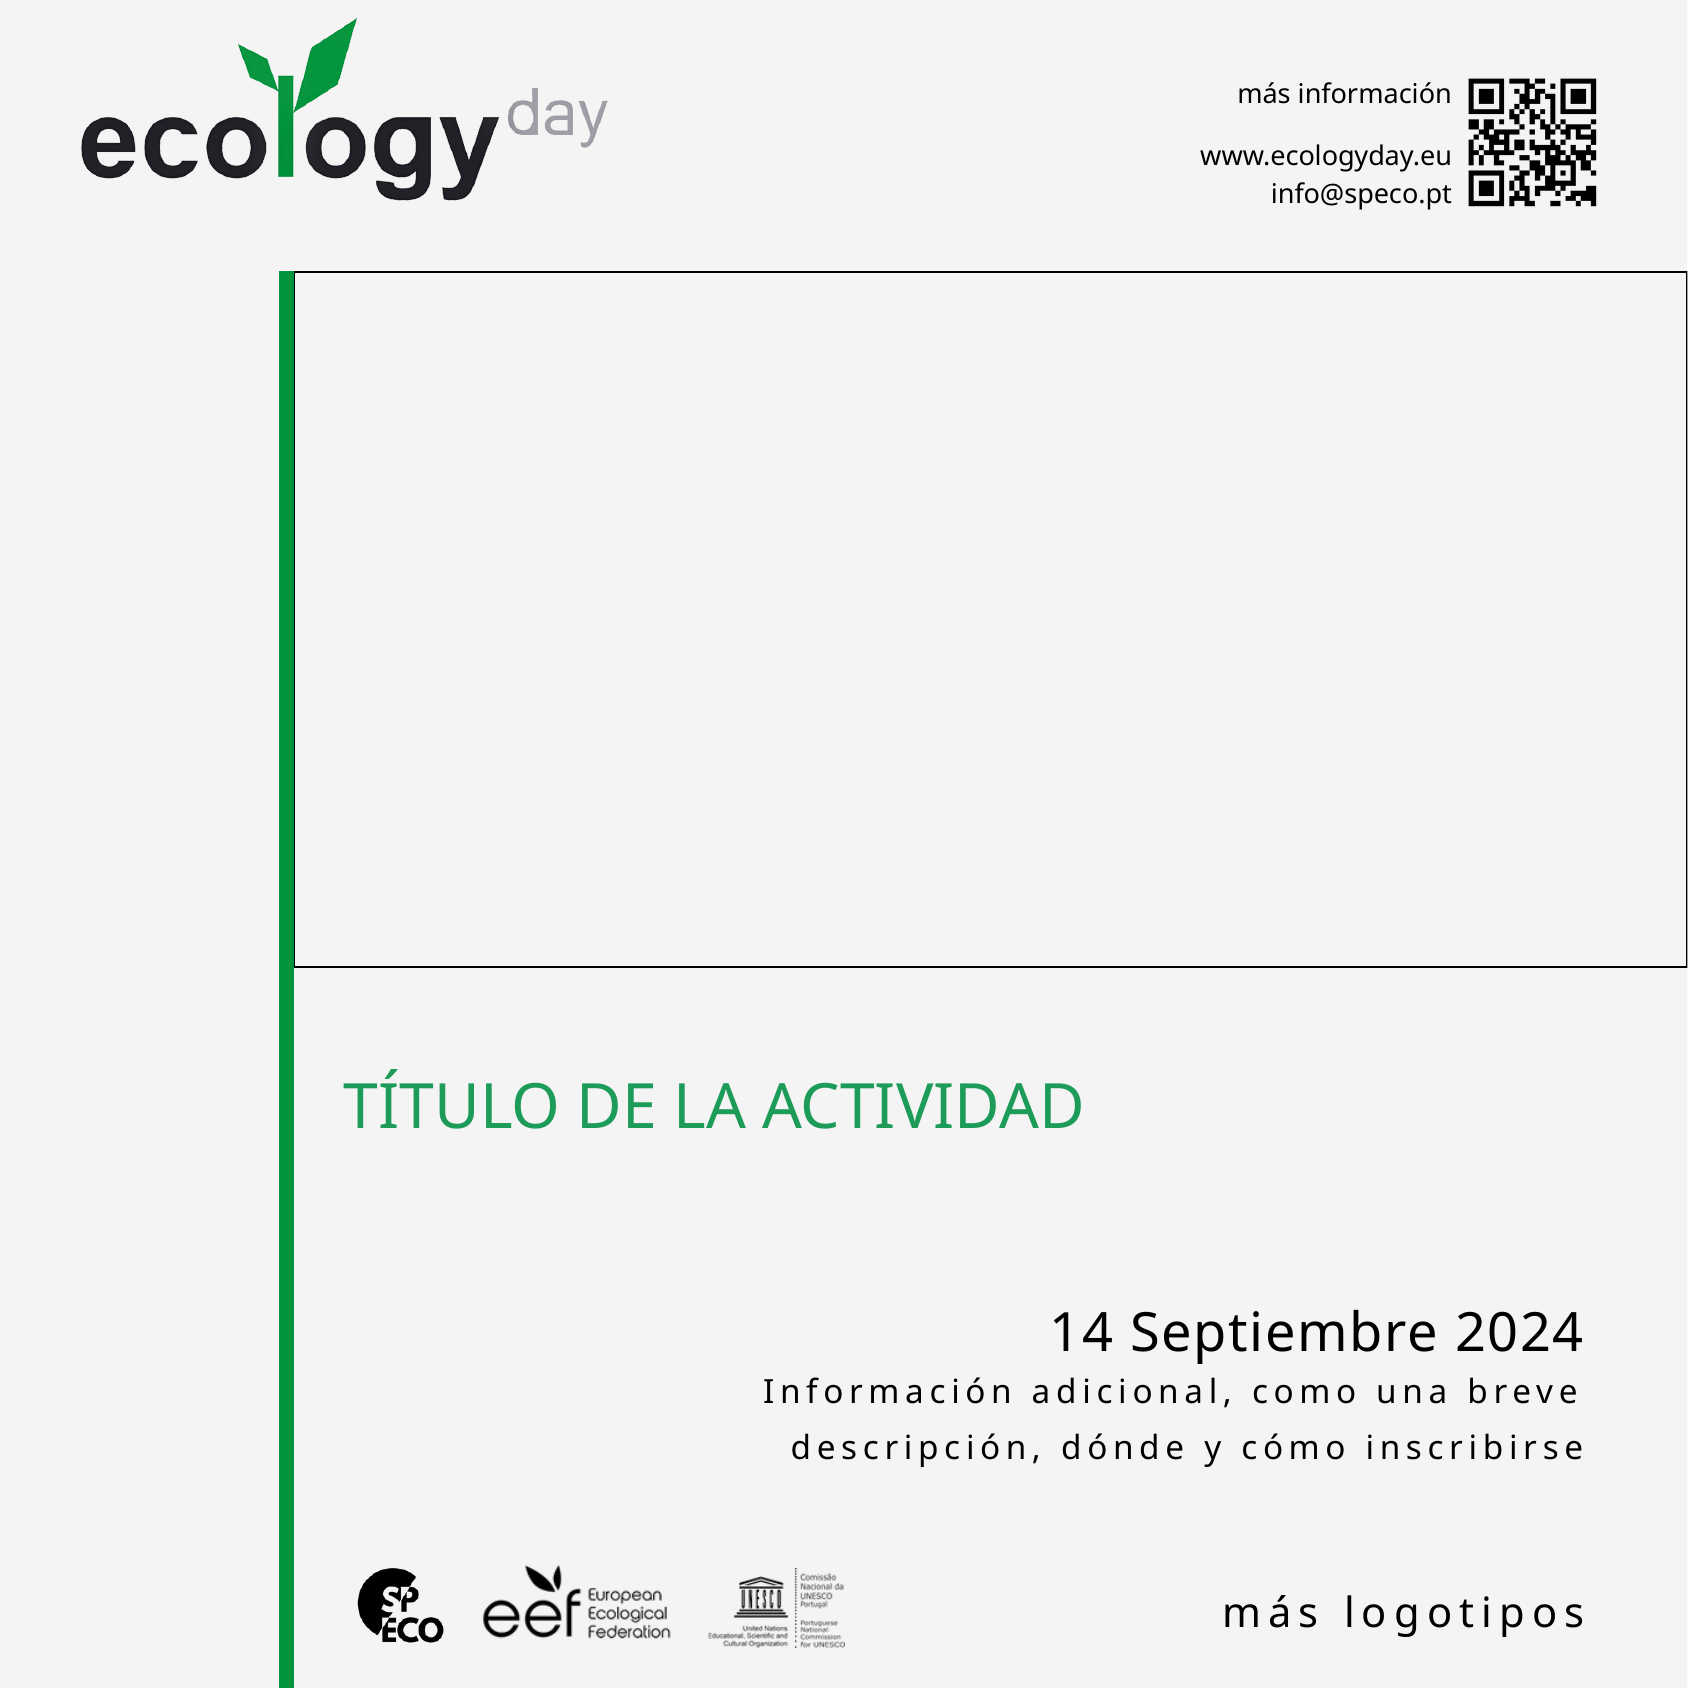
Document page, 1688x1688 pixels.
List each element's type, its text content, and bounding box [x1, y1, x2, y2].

text_box [65, 12, 622, 204]
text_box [343, 1550, 846, 1666]
text_box 14 Septiembre 2024 [946, 1271, 1585, 1363]
text_box Información adicional, como una breve descripción, dónde y cómo inscribirse [621, 1354, 1585, 1467]
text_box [297, 272, 1688, 968]
text_box TÍTULO DE LA ACTIVIDAD [343, 1059, 1519, 1141]
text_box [1099, 73, 1601, 211]
text_box más logotipos [1083, 1566, 1585, 1637]
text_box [278, 270, 295, 1688]
